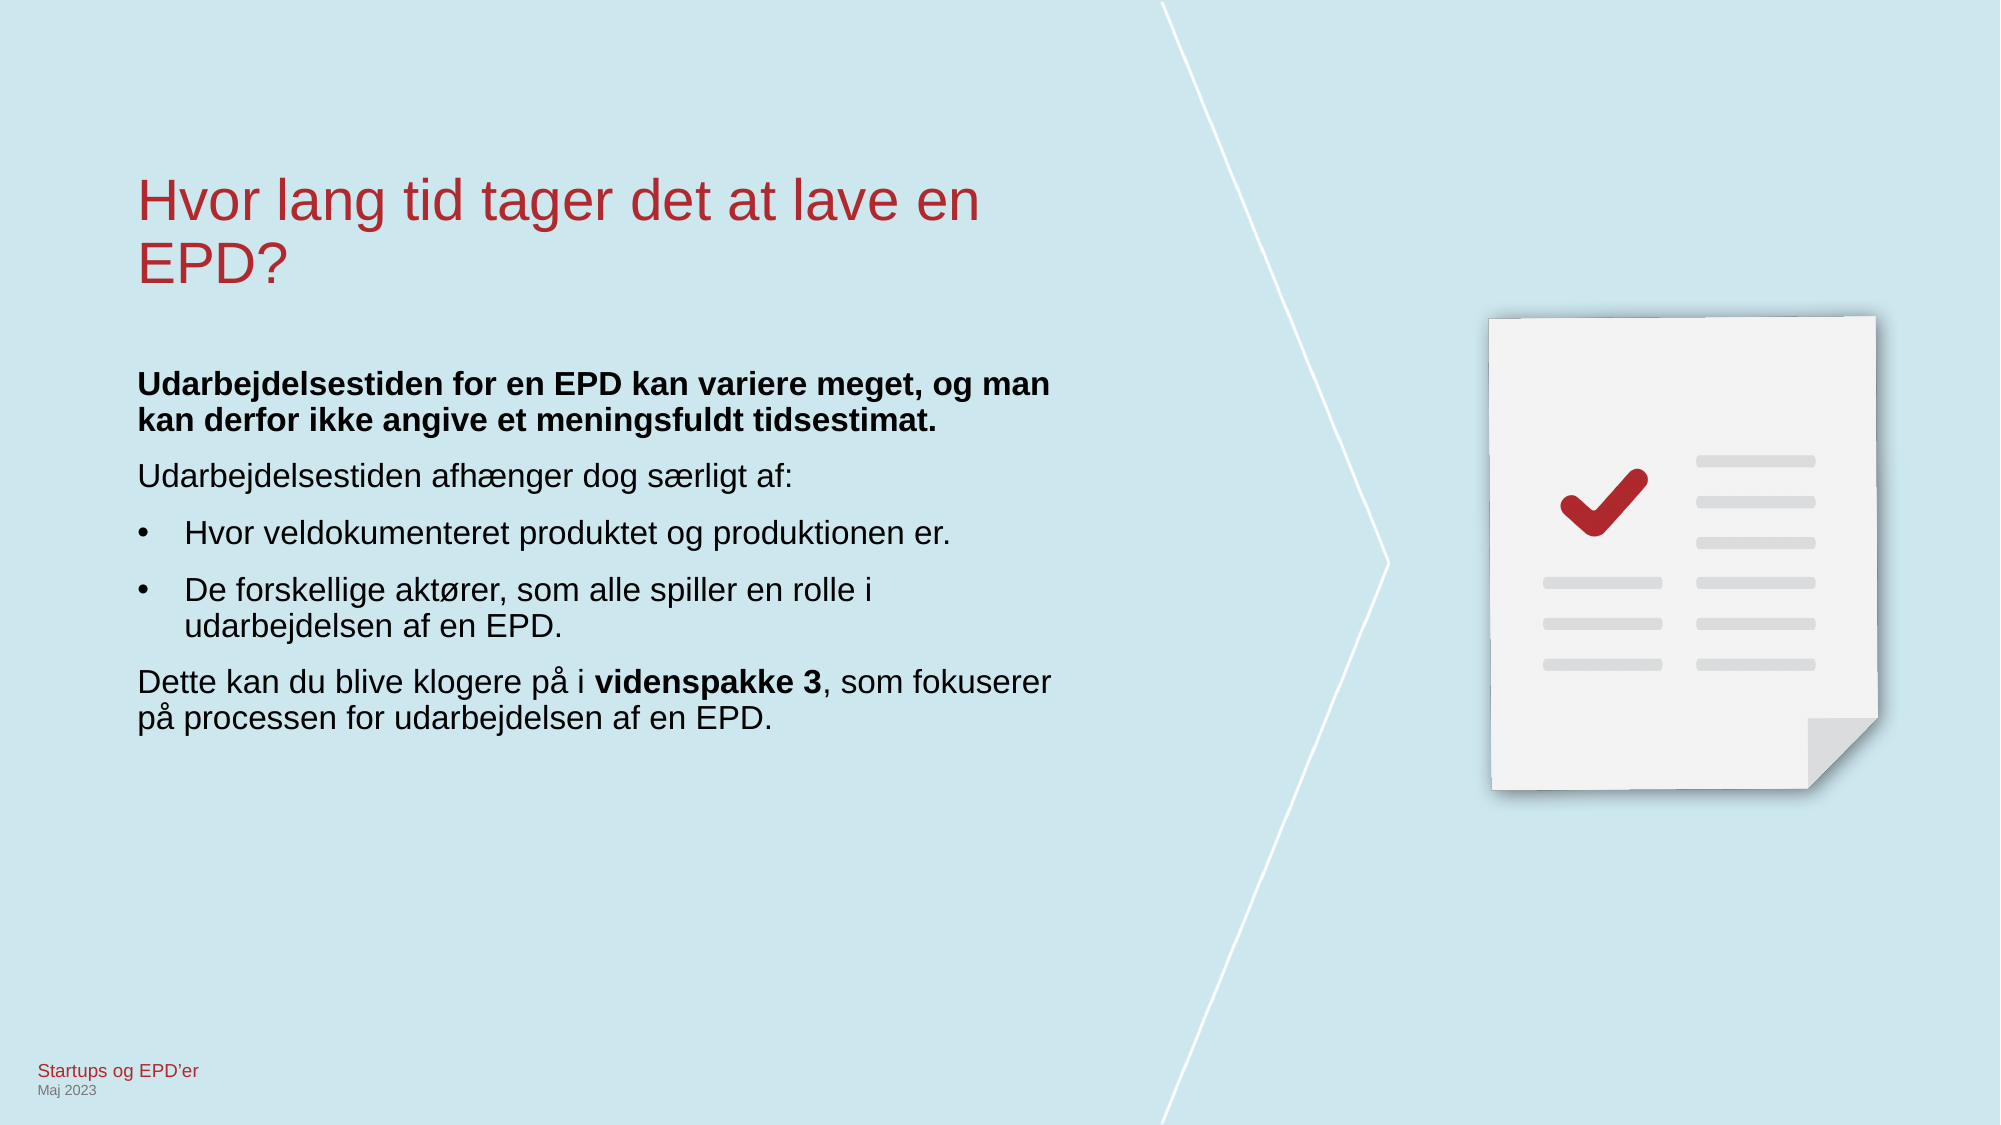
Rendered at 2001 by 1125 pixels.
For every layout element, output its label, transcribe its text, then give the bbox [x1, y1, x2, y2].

footer Startups og EPD’er Maj 2023 [37, 1034, 662, 1124]
picture [1161, 2, 1390, 1124]
list Udarbejdelsestiden for en EPD kan variere meget, og man kan derfor ikke angive et meningsfuldt tidsestimat. Udarbejdelsestiden afhænger dog særligt af: Hvor veldokumenteret produktet og produktionen er. De forskellige aktører, som alle spiller en rolle i udarbejdelsen af en EPD. Dette kan du blive klogere på i videnspakke 3, som fokuserer på processen for udarbejdelsen af en EPD. [137, 366, 1067, 742]
title Hvor lang tid tager det at lave en EPD? [137, 170, 1067, 366]
picture [1476, 310, 1878, 815]
